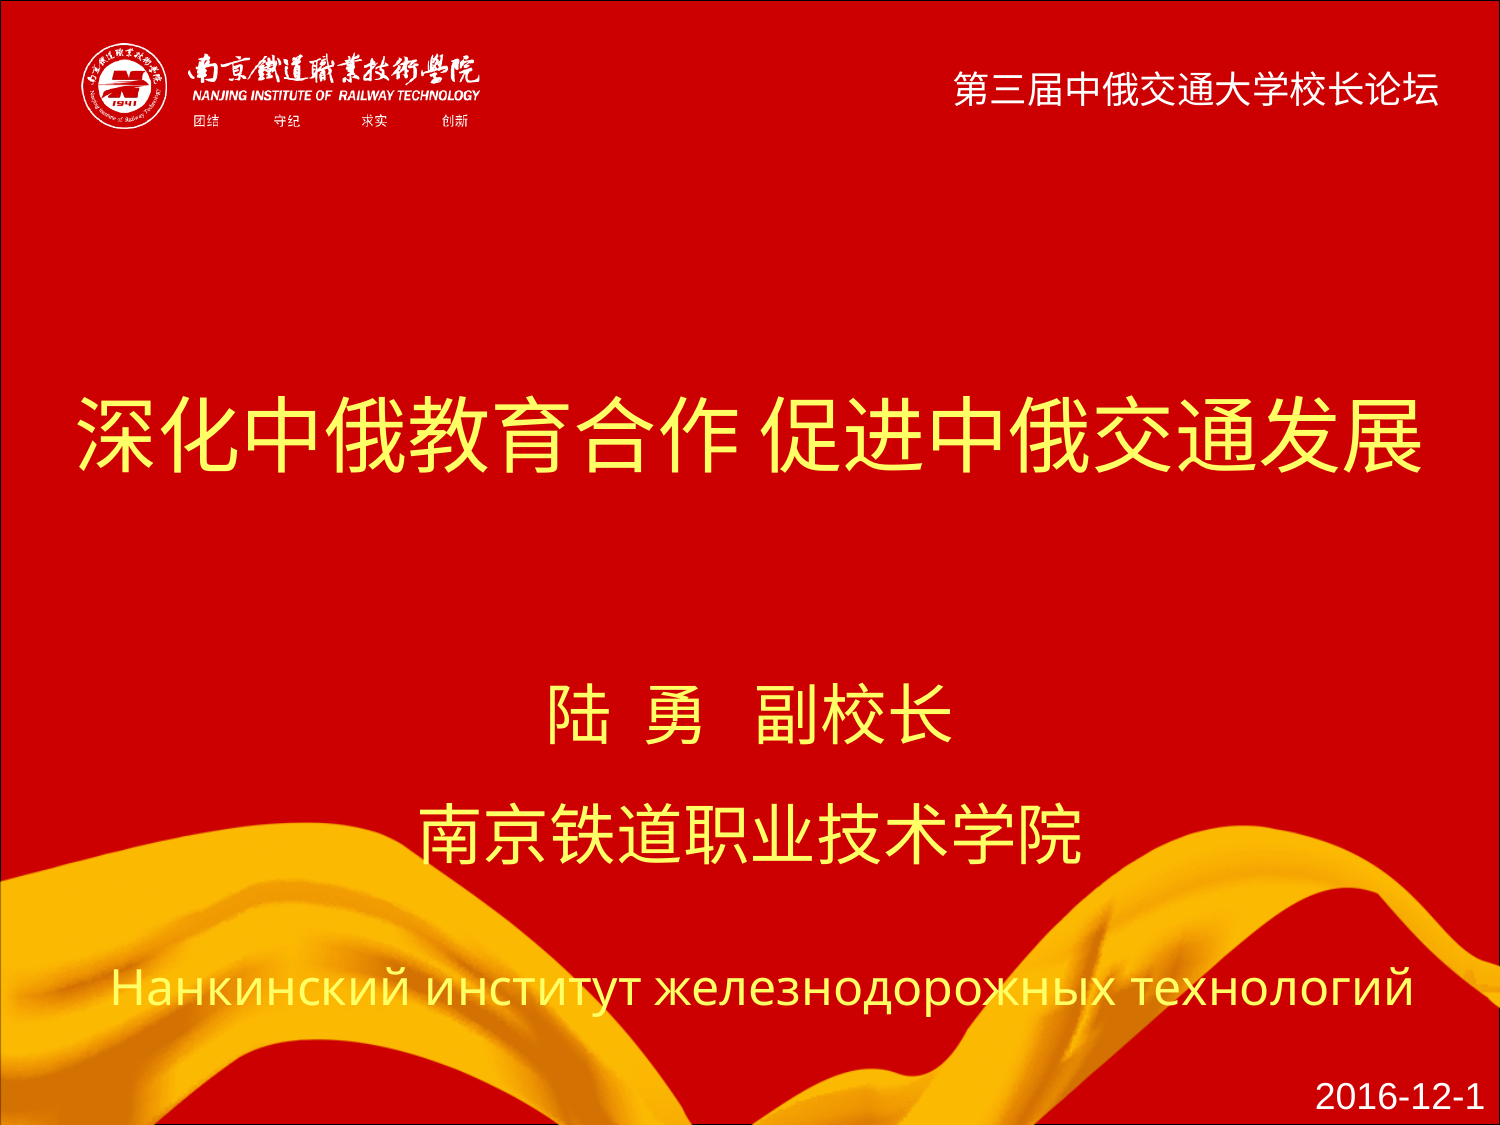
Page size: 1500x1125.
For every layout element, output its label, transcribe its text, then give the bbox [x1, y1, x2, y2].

picture [0, 822, 1500, 1125]
text_box 第三届中俄交通大学校长论坛 [937, 58, 1500, 119]
picture [56, 18, 480, 129]
title 深化中俄教育合作 促进中俄交通发展 陆 勇 副校长 南京铁道职业技术学院 Нанкинский институт железнодорожных технологий [0, 116, 1500, 821]
text_box [0, 0, 1500, 116]
